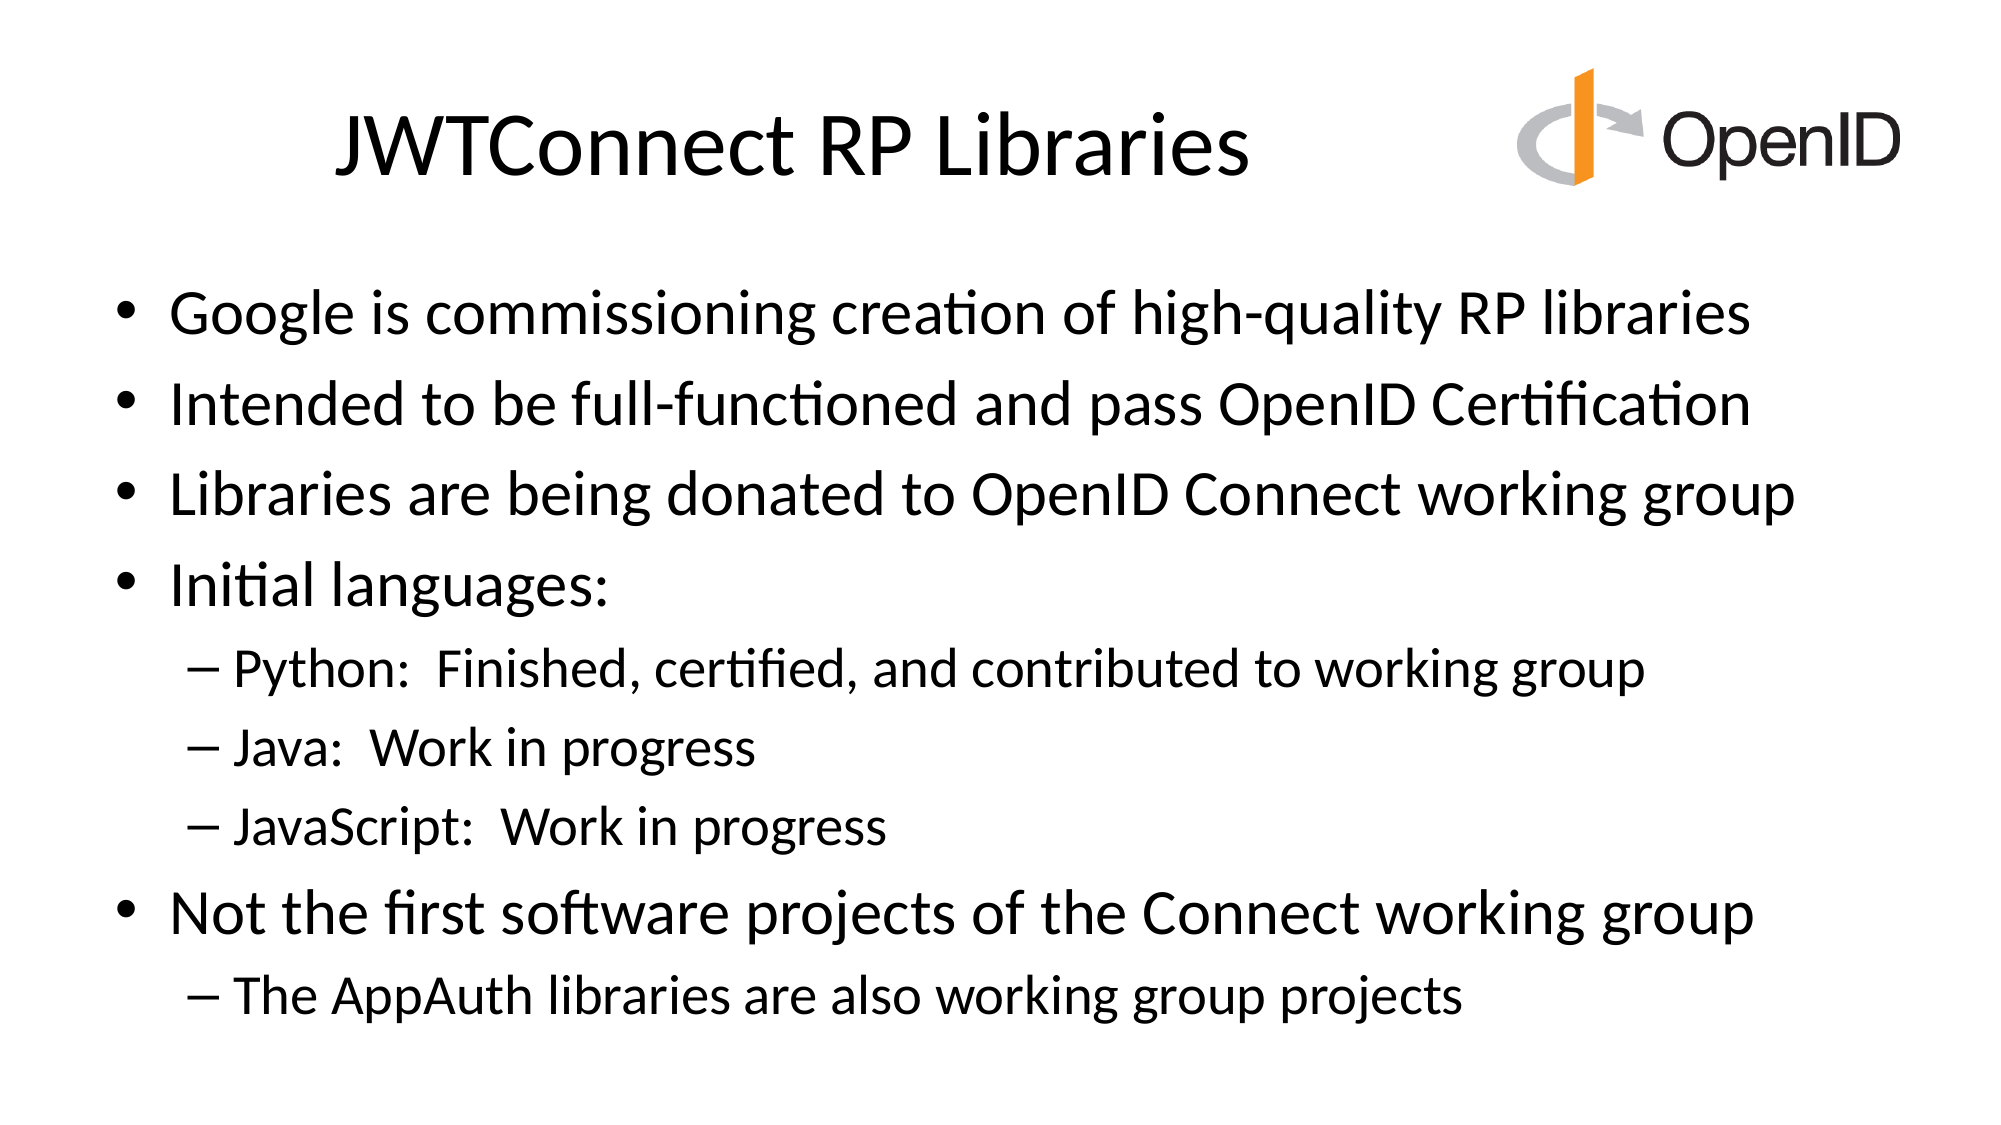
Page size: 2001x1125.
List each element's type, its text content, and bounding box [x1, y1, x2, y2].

list Google is commissioning creation of high-quality RP libraries Intended to be full-functioned and pass OpenID Certification Libraries are being donated to OpenID Connect working group Initial languages: Python: Finished, certified, and contributed to working group Java: Work in progress JavaScript: Work in progress Not the first software projects of the Connect working group The AppAuth libraries are also working group projects [99, 262, 1900, 1035]
picture [1486, 44, 1936, 224]
title JWTConnect RP Libraries [99, 45, 1487, 233]
